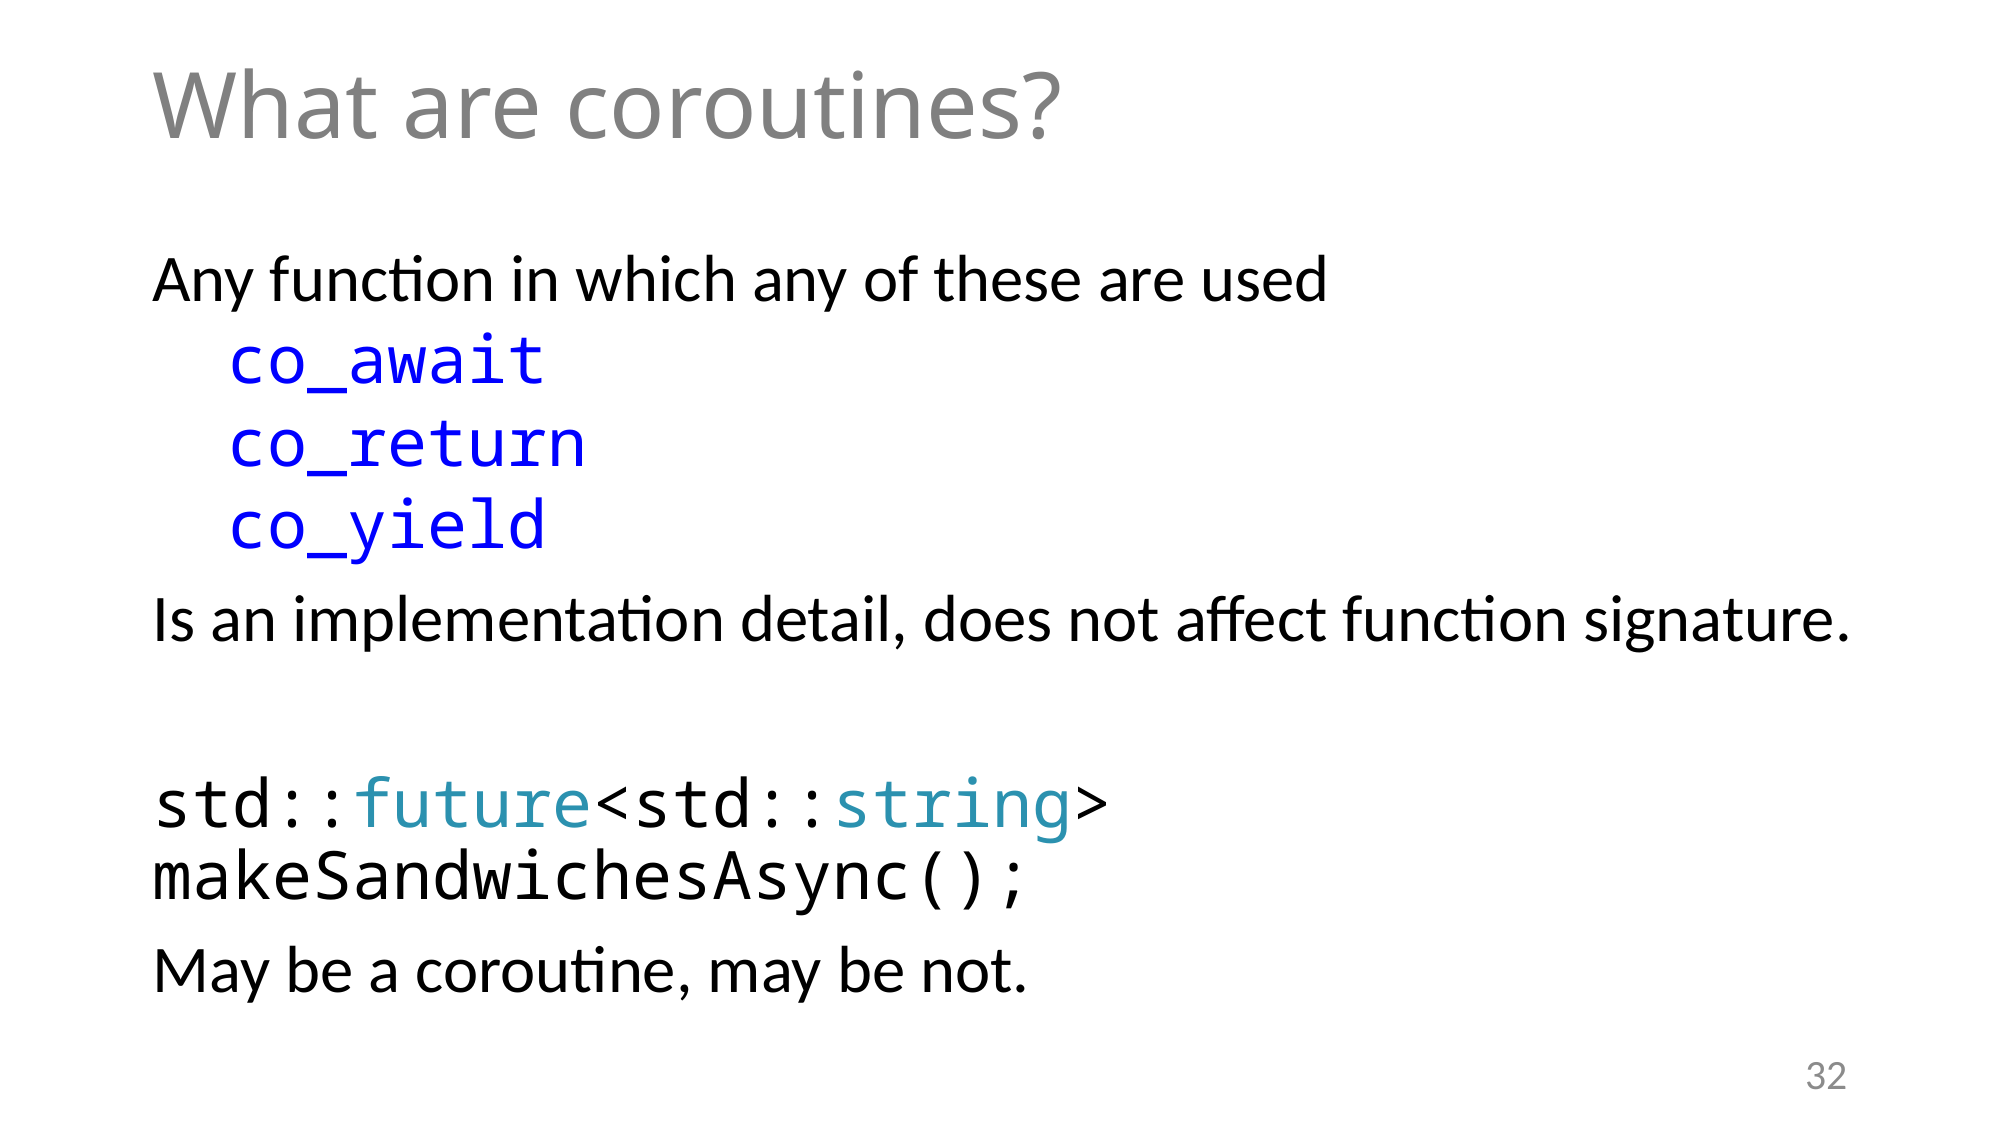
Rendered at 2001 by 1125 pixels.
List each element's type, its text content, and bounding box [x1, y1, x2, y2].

slide_number 32 [1412, 1042, 1863, 1103]
list Any function in which any of these are used co_await co_return co_yield Is an implementation detail, does not affect function signature. std::future<std::string> makeSandwichesAsync(); May be a coroutine, may be not. [137, 236, 1904, 1022]
title What are coroutines? [137, 0, 1863, 218]
